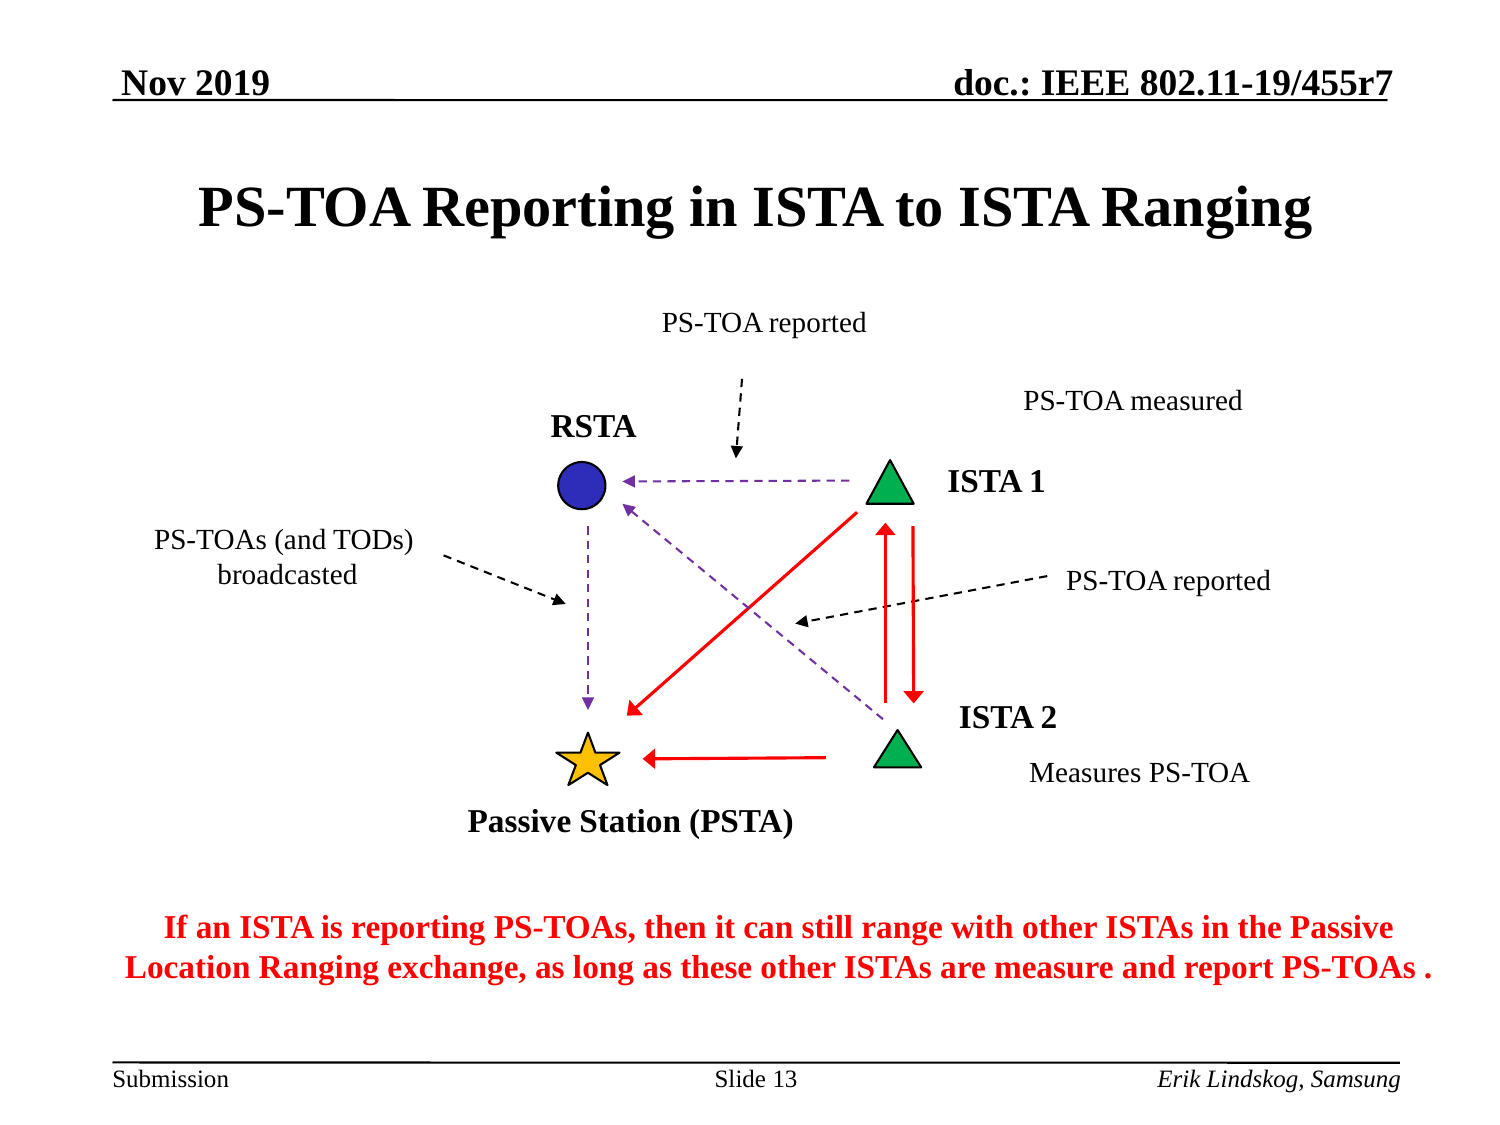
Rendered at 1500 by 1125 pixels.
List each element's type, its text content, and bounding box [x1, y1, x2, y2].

text_box If an ISTA is reporting PS-TOAs, then it can still range with other ISTAs in the Passive Location Ranging exchange, as long as these other ISTAs are measure and report PS-TOAs . [100, 897, 1459, 993]
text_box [131, 295, 1295, 849]
footer Erik Lindskog, Samsung [878, 1061, 1402, 1093]
text_box PS-TOA Reporting in ISTA to ISTA Ranging [183, 160, 1329, 246]
slide_number Slide 13 [712, 1061, 800, 1123]
